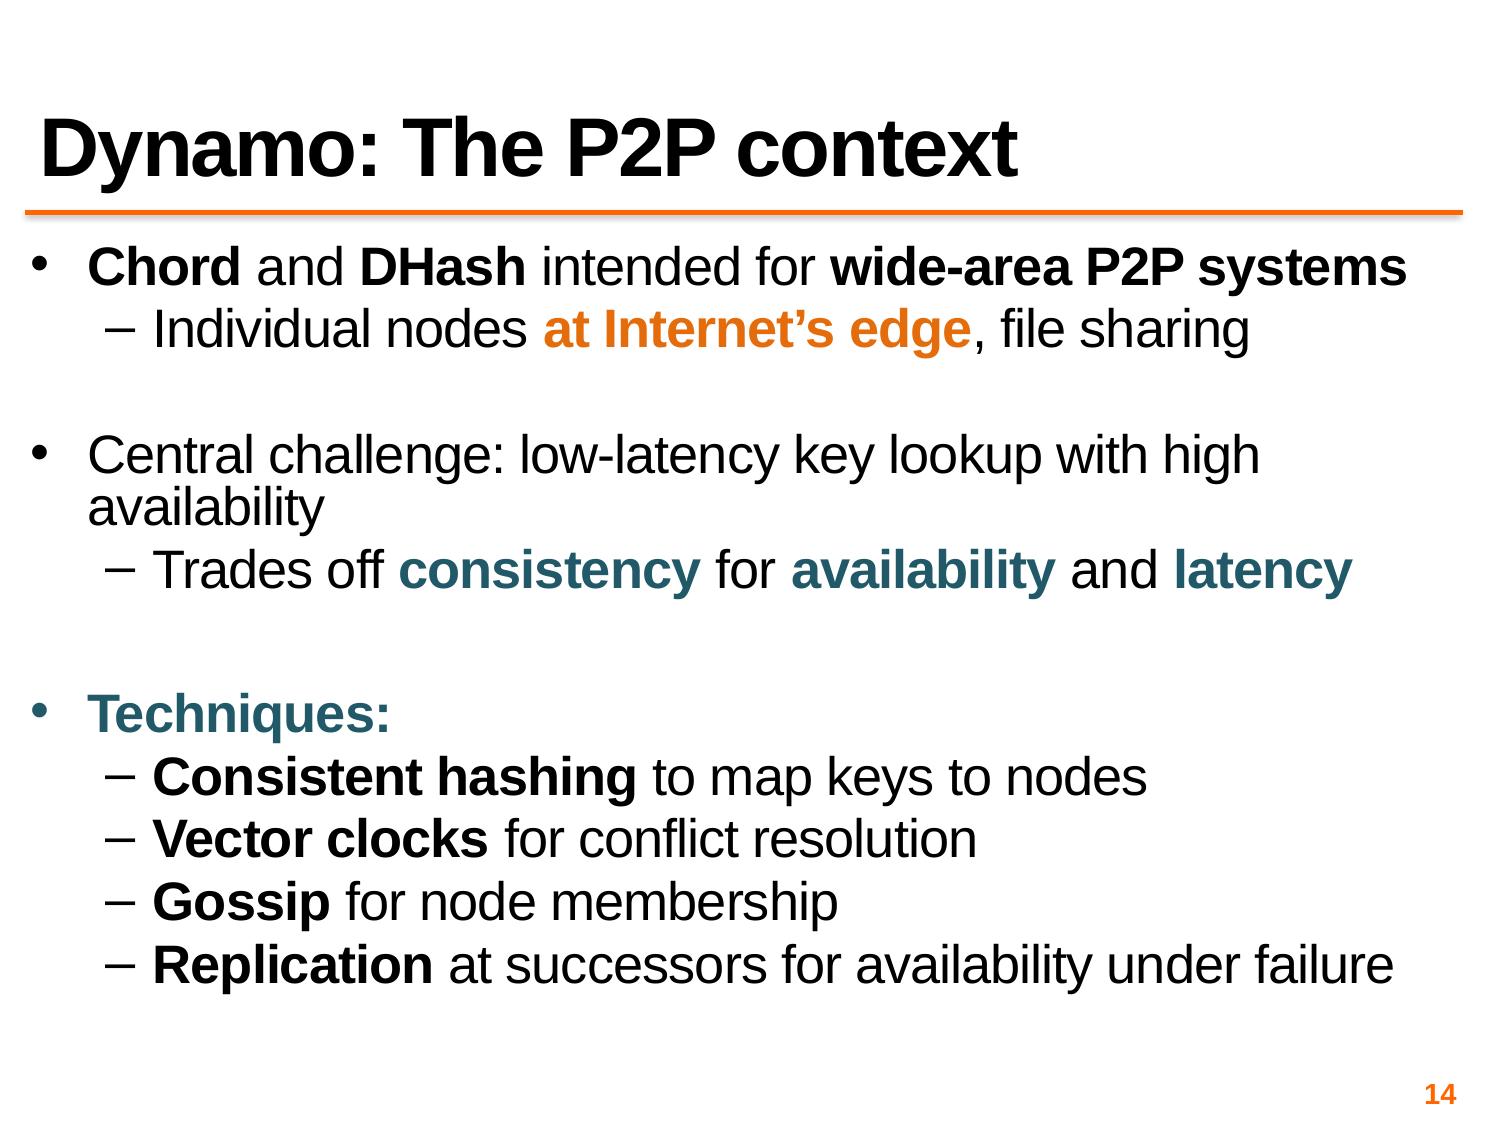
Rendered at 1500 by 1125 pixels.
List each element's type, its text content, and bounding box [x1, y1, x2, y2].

slide_number 14 [1112, 1074, 1463, 1110]
list Chord and DHash intended for wide-area P2P systems Individual nodes at Internet’s edge, file sharing Central challenge: low-latency key lookup with high availability Trades off consistency for availability and latency Techniques: Consistent hashing to map keys to nodes Vector clocks for conflict resolution Gossip for node membership Replication at successors for availability under failure [24, 237, 1463, 1063]
title Dynamo: The P2P context [24, 24, 1463, 201]
